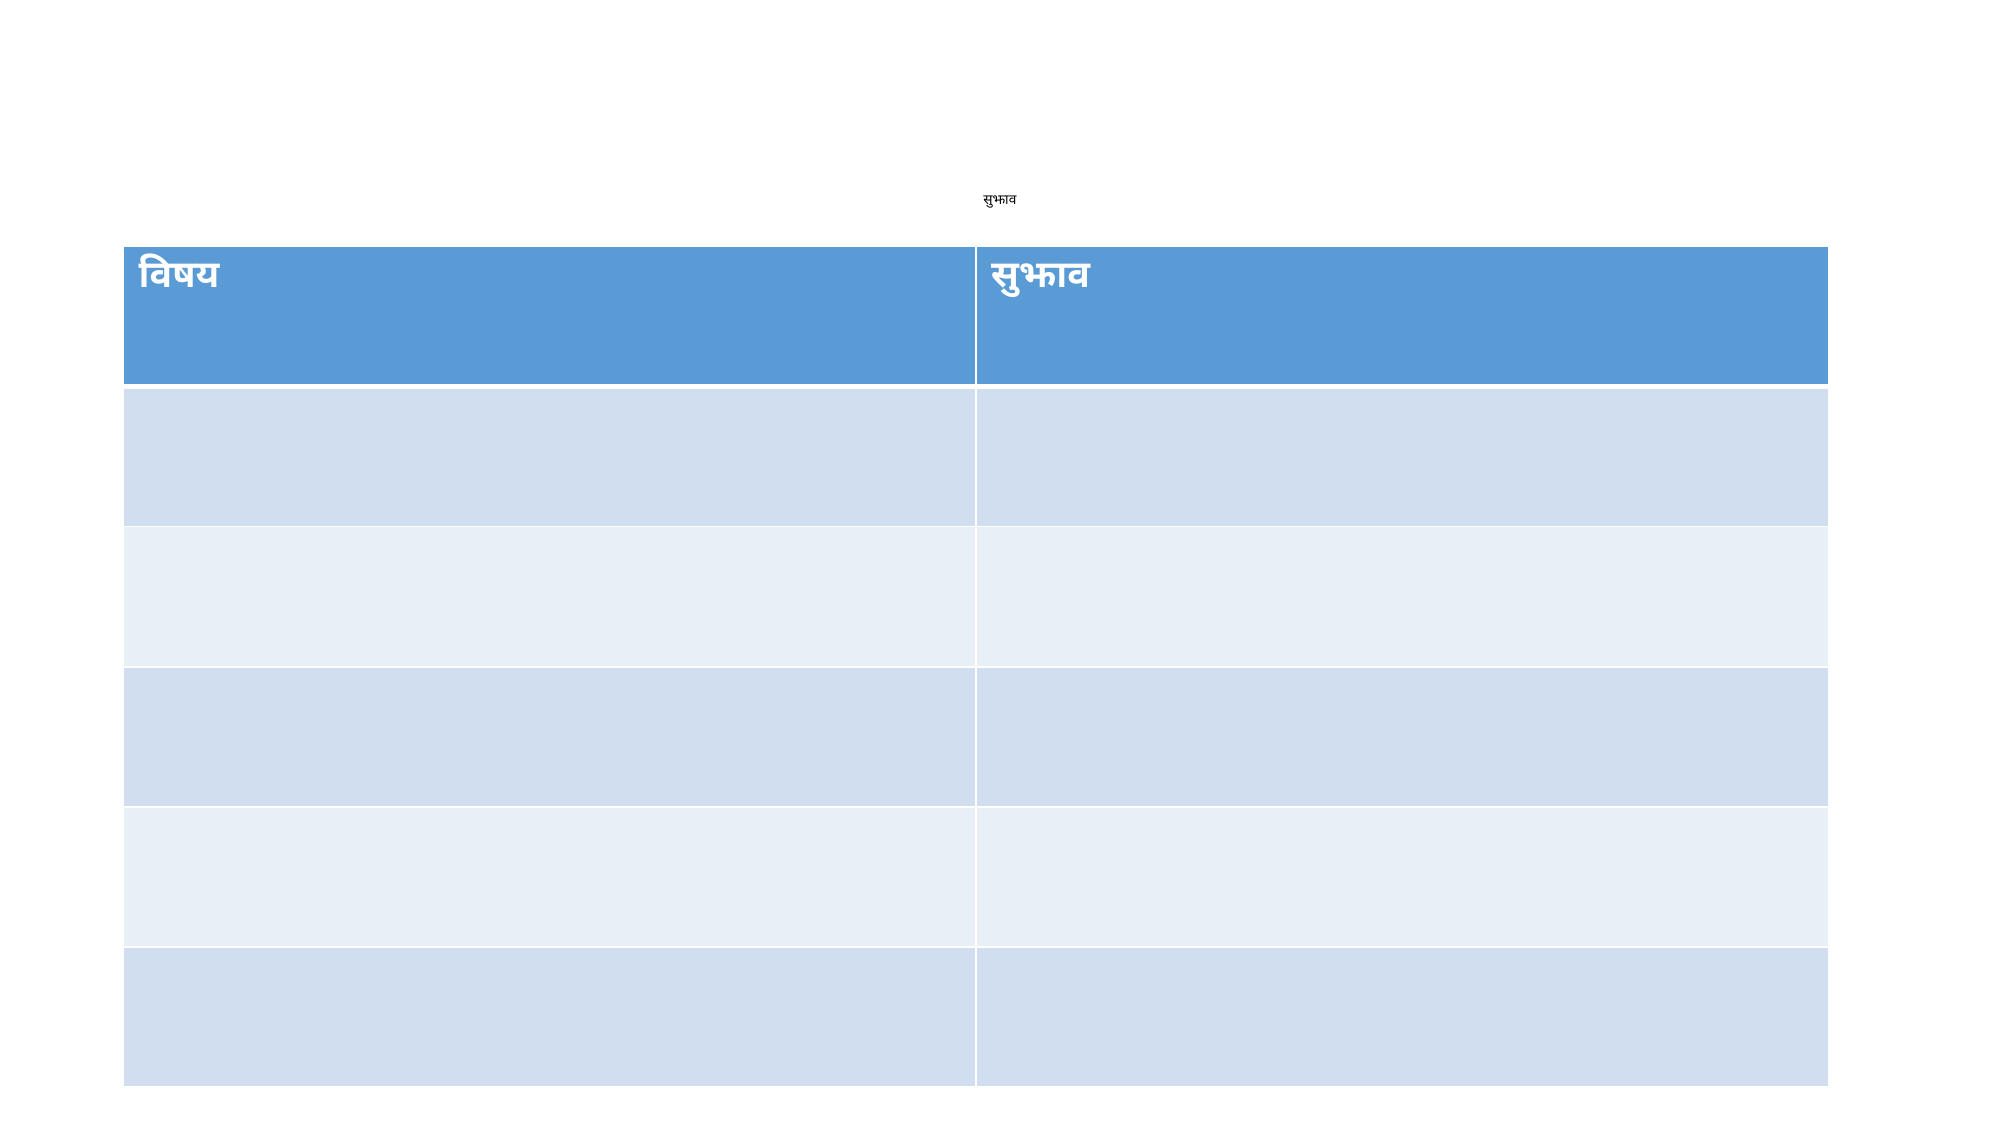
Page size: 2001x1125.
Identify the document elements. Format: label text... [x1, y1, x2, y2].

title सुझाव [249, 184, 1750, 216]
table_header सुझाव [977, 247, 1828, 384]
table_header विषय [124, 247, 975, 384]
table_cell [977, 389, 1828, 526]
table_cell [977, 527, 1828, 666]
table_cell [977, 668, 1828, 806]
table_cell [977, 808, 1828, 946]
table_cell [124, 527, 975, 666]
table_cell [124, 389, 975, 526]
table_cell [124, 668, 975, 806]
table_cell [124, 948, 975, 1086]
table_cell [124, 808, 975, 946]
table_cell [977, 948, 1828, 1086]
